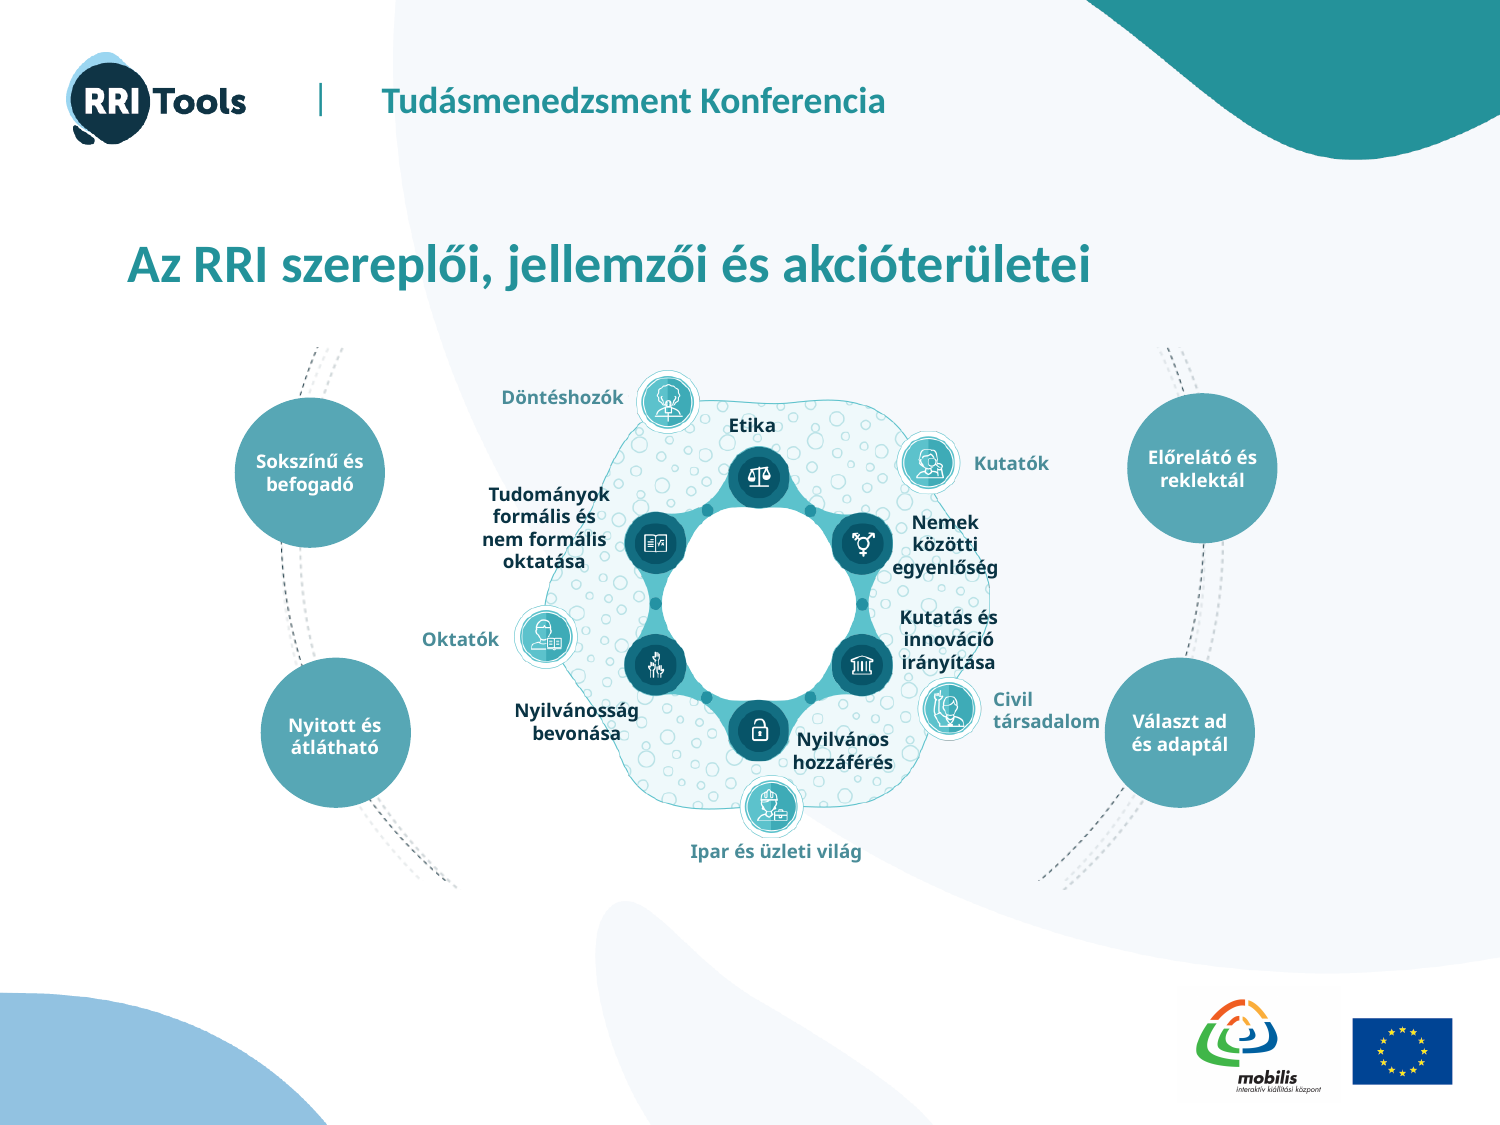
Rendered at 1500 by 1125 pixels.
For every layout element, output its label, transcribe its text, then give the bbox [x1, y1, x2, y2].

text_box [1104, 657, 1256, 809]
picture [0, 0, 1500, 1125]
title Az RRI szereplői, jellemzői és akcióterületei [112, 221, 1388, 463]
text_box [234, 392, 386, 553]
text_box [280, 347, 1225, 891]
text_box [1126, 392, 1278, 544]
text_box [260, 657, 412, 810]
